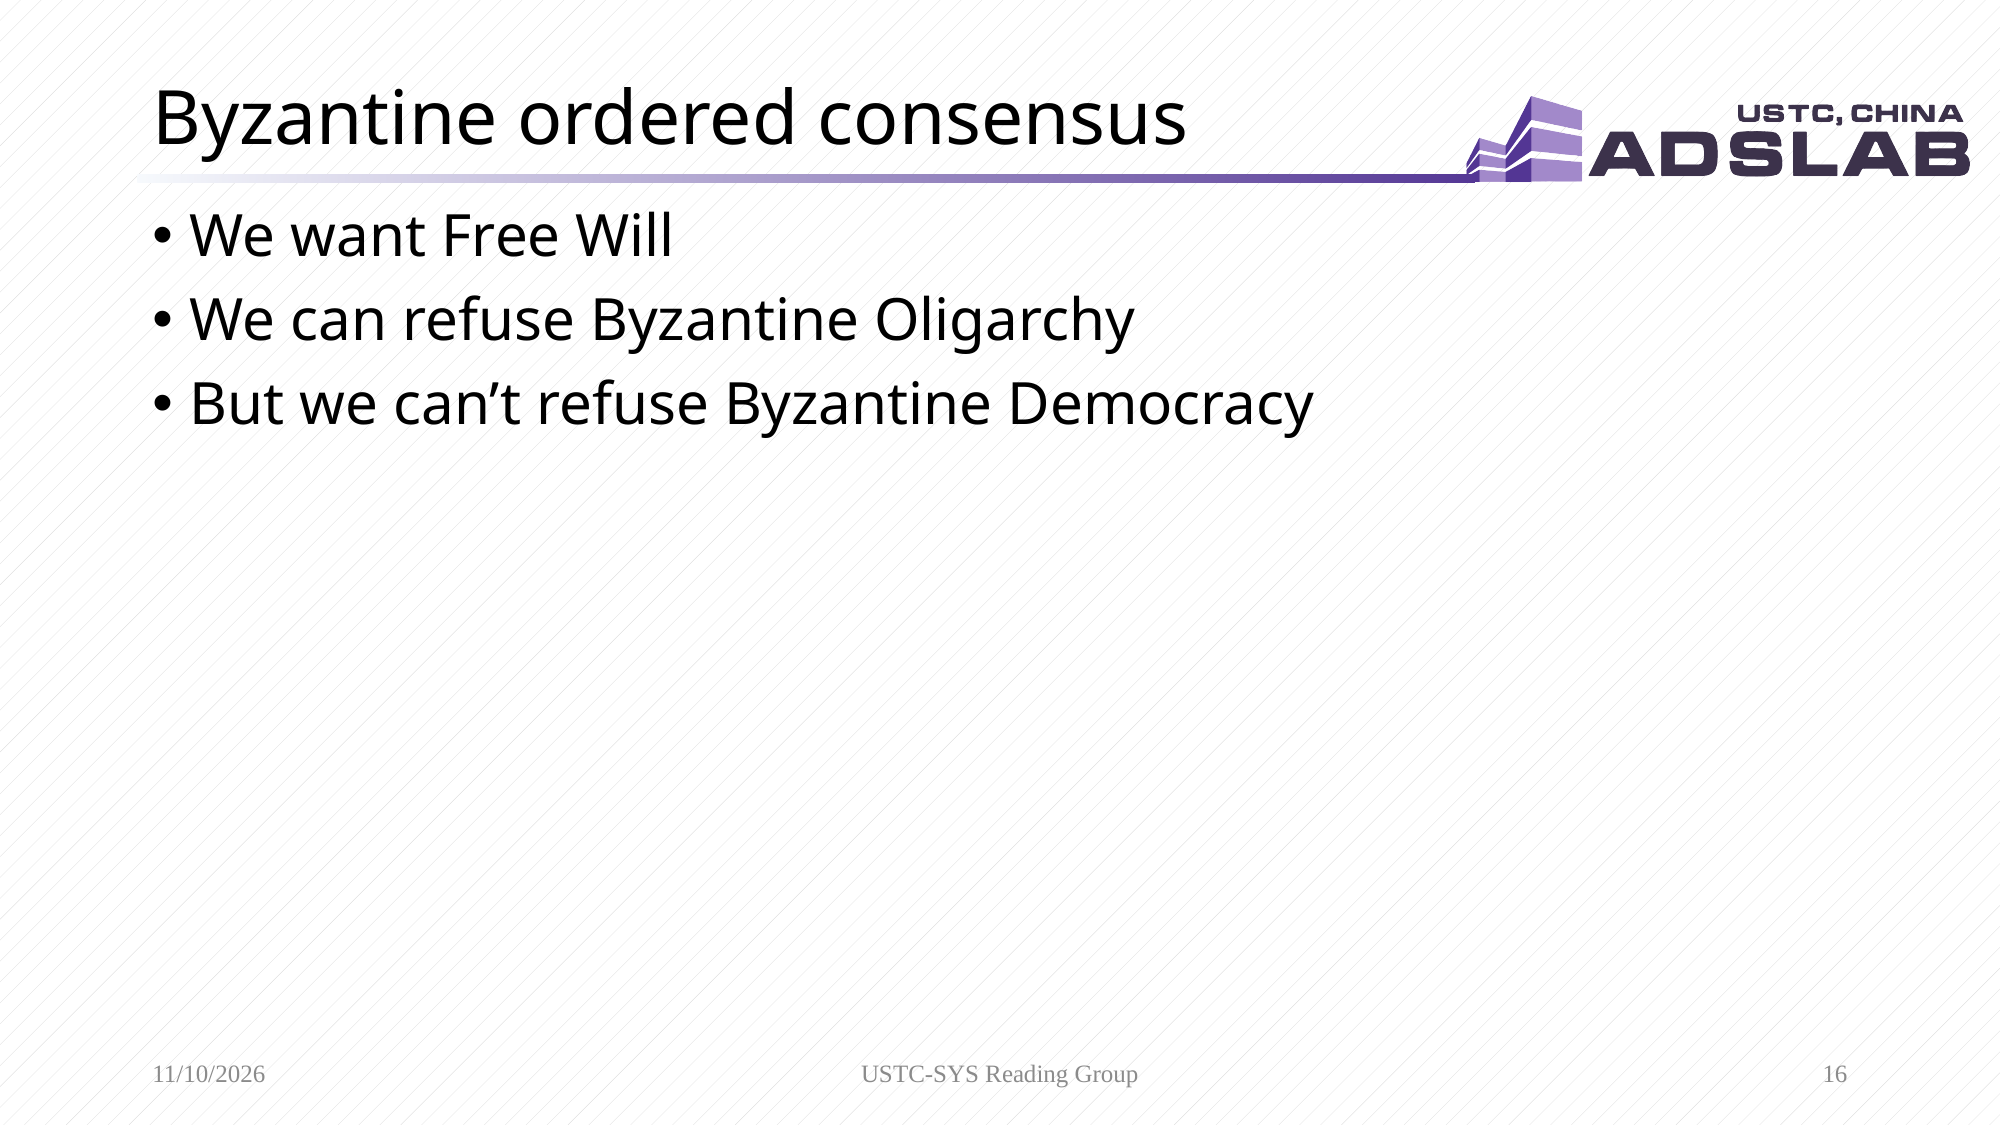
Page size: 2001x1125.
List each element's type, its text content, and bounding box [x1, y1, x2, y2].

title Byzantine ordered consensus [137, 63, 1863, 177]
list We want Free Will We can refuse Byzantine Oligarchy But we can’t refuse Byzantine Democracy [137, 199, 1863, 1014]
footer USTC-SYS Reading Group [662, 1042, 1338, 1103]
picture [1470, 93, 1976, 183]
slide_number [137, 1042, 588, 1103]
